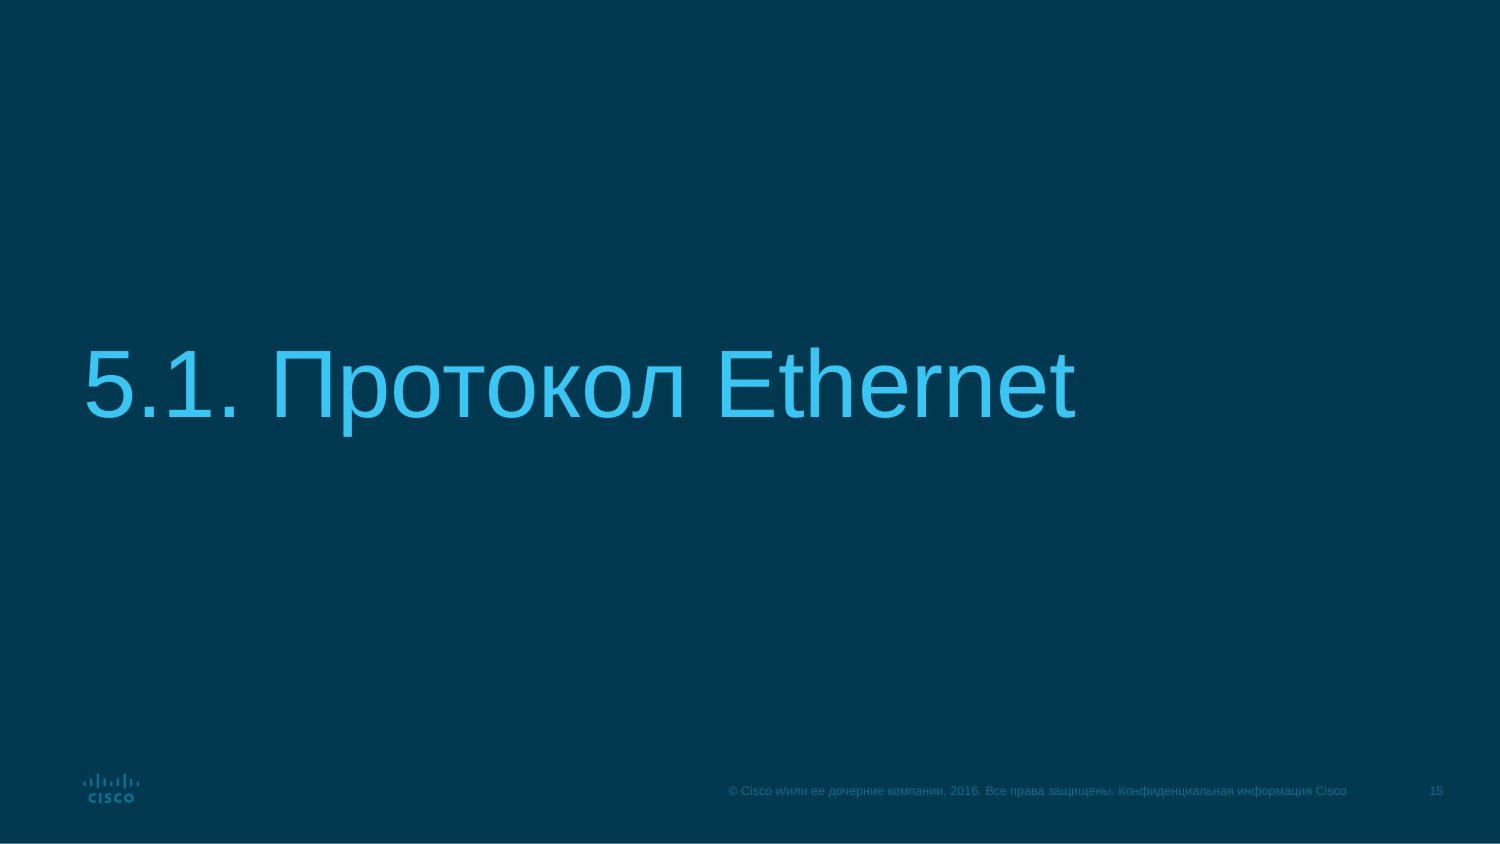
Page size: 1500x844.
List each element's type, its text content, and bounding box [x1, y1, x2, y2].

title 5.1. Протокол Ethernet [68, 150, 1315, 446]
